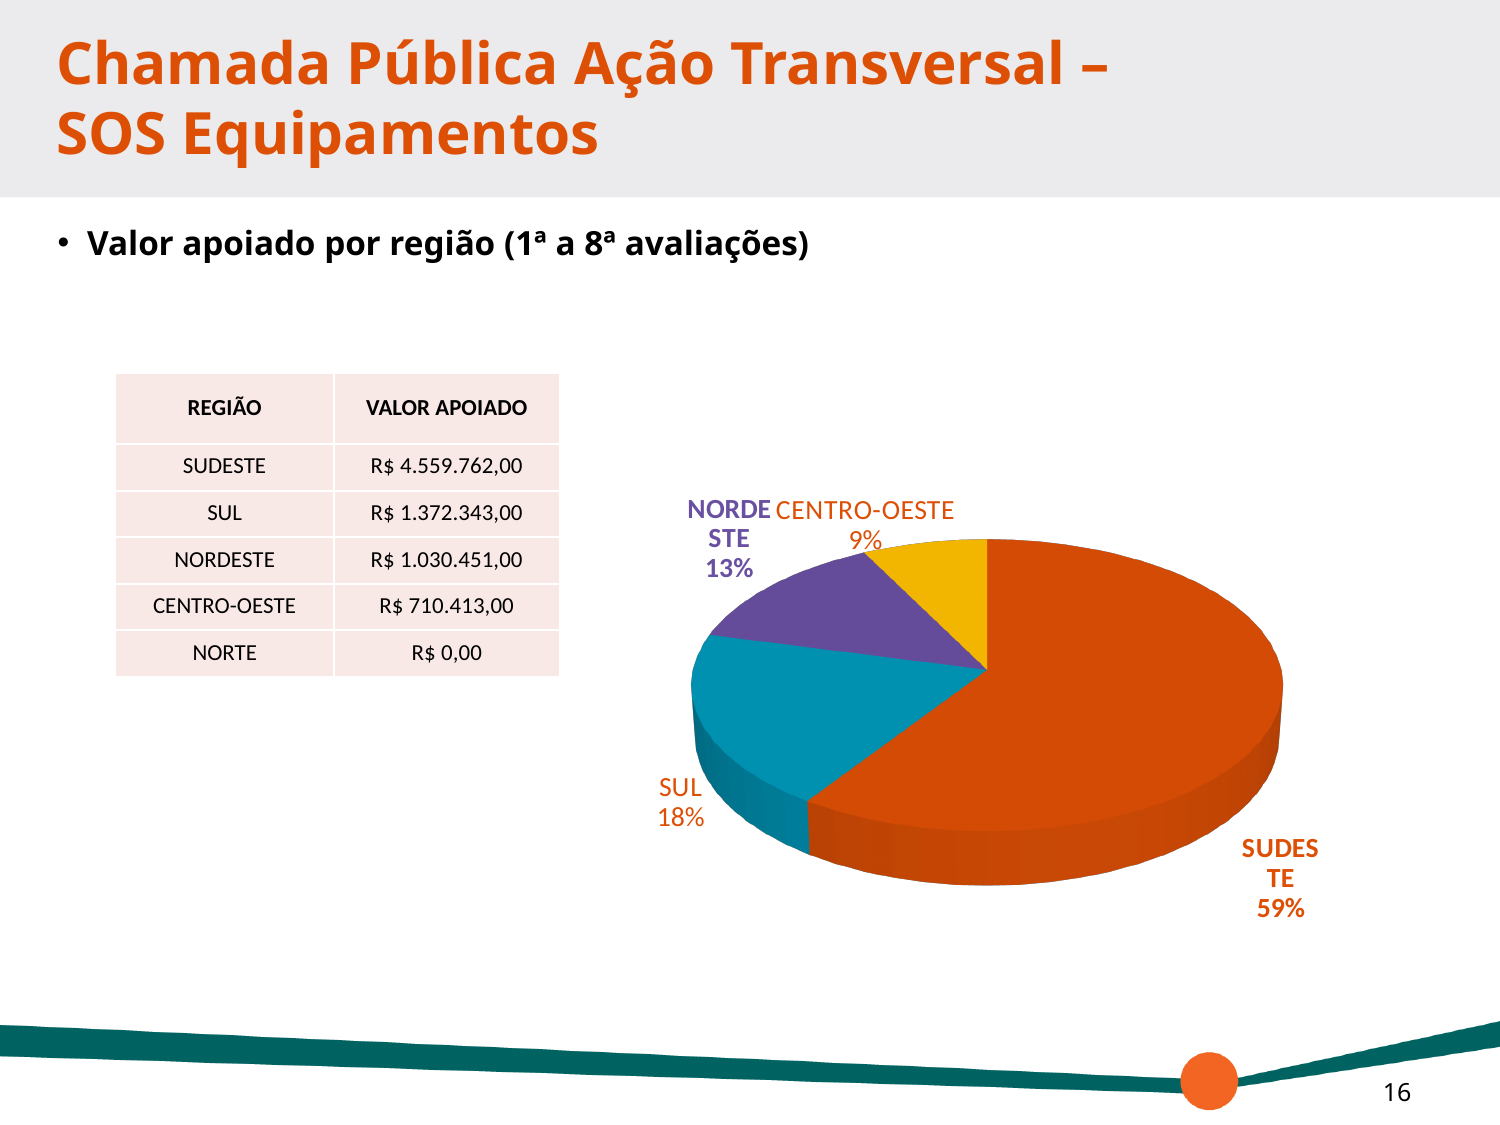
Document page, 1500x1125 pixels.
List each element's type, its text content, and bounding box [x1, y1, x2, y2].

table_cell CENTRO-OESTE [116, 585, 333, 629]
table_cell SUDESTE [116, 445, 333, 490]
table_cell SUL [116, 492, 333, 536]
table_cell NORDESTE [116, 538, 333, 583]
table_cell R$ 1.030.451,00 [335, 538, 559, 583]
table_header VALOR APOIADO [335, 374, 559, 443]
table_cell R$ 4.559.762,00 [335, 445, 559, 490]
table_cell R$ 710.413,00 [335, 585, 559, 629]
title Chamada Pública Ação Transversal – SOS Equipamentos [41, 1, 1500, 191]
table_cell R$ 1.372.343,00 [335, 492, 559, 536]
list Valor apoiado por região (1ª a 8ª avaliações) [42, 192, 1459, 270]
table_header REGIÃO [116, 374, 333, 443]
chart [577, 373, 1416, 1005]
table_cell NORTE [116, 631, 333, 676]
picture [0, 0, 1500, 1125]
table_cell R$ 0,00 [335, 631, 559, 676]
